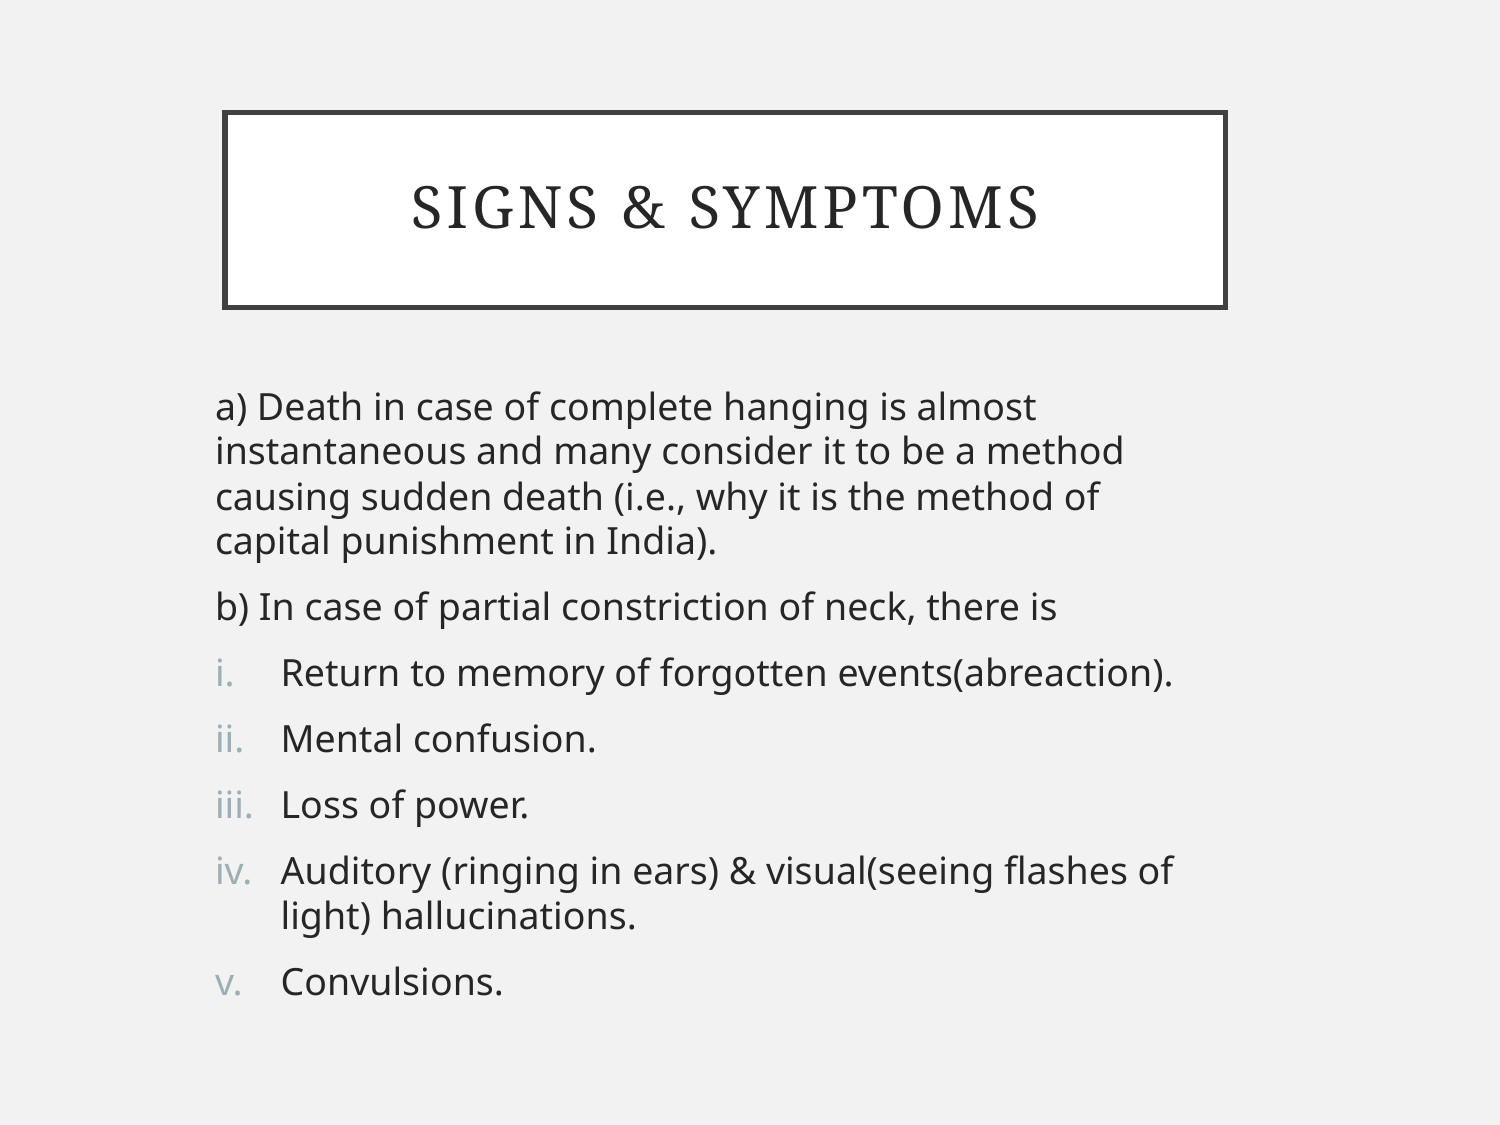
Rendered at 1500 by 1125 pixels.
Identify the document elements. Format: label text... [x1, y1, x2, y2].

list a) Death in case of complete hanging is almost instantaneous and many consider it to be a method causing sudden death (i.e., why it is the method of capital punishment in India). b) In case of partial constriction of neck, there is Return to memory of forgotten events(abreaction). Mental confusion. Loss of power. Auditory (ringing in ears) & visual(seeing flashes of light) hallucinations. Convulsions. [200, 375, 1226, 1050]
title Signs & Symptoms [222, 110, 1228, 310]
